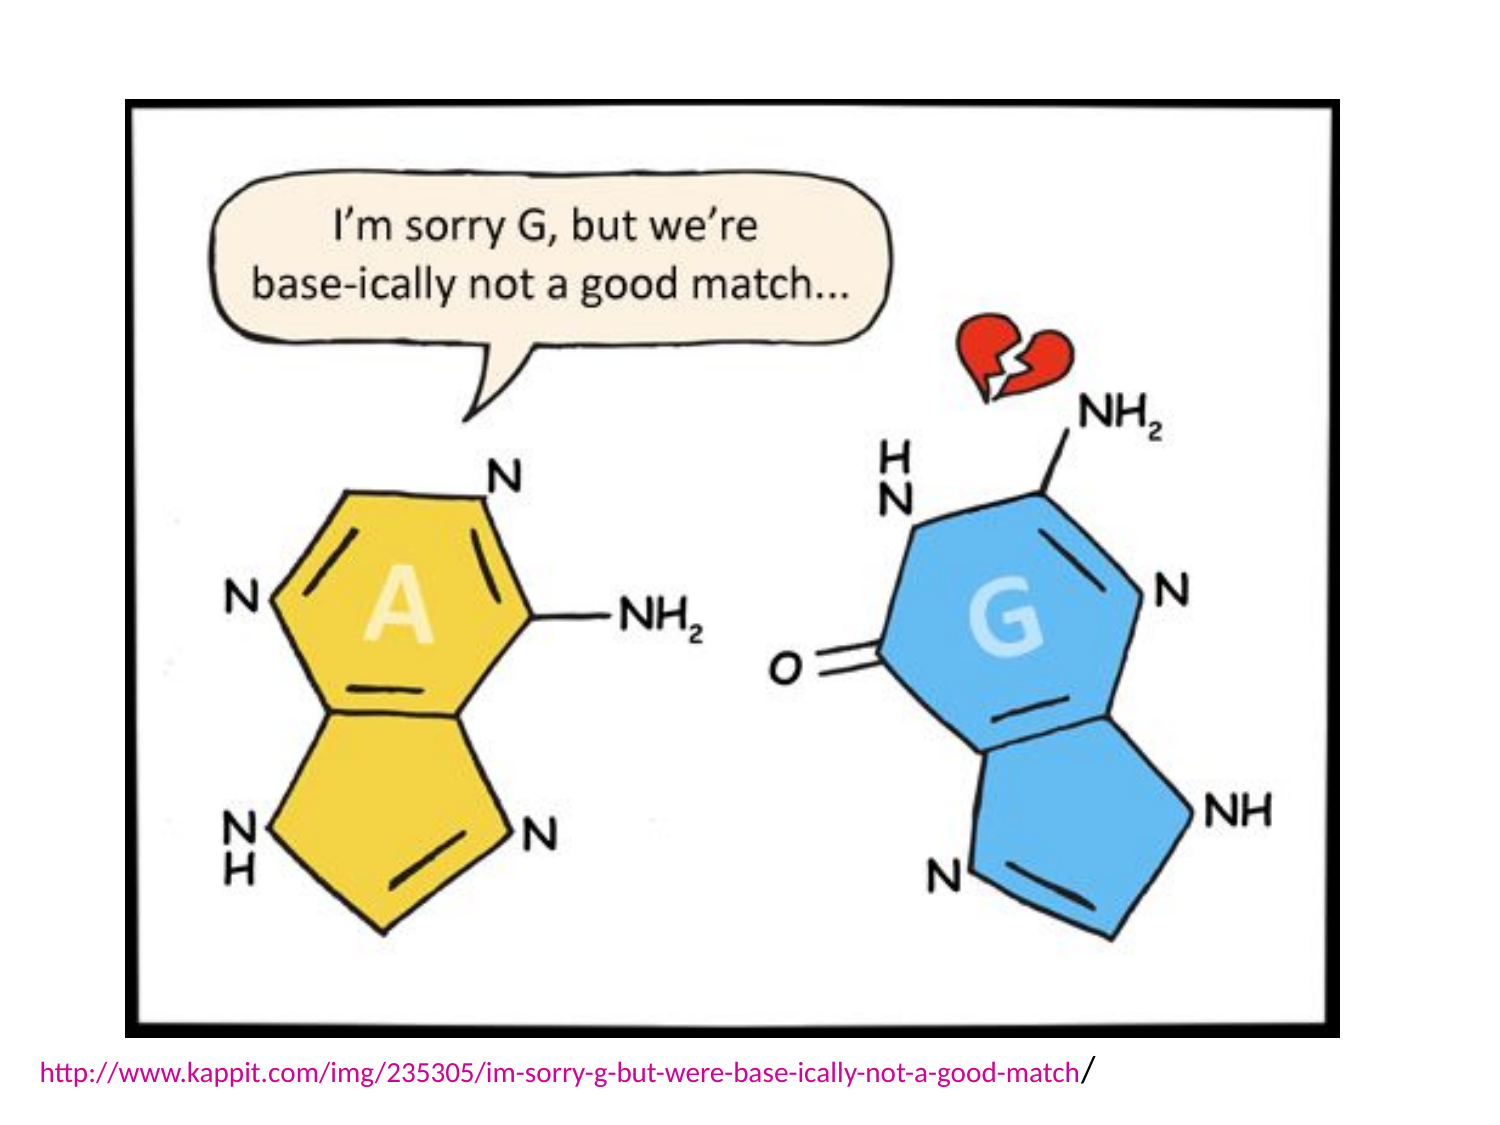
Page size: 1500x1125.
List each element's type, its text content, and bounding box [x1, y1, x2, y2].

picture [124, 99, 1340, 1038]
text_box http://www.kappit.com/img/235305/im-sorry-g-but-were-base-ically-not-a-good-match/ [24, 1037, 1500, 1098]
